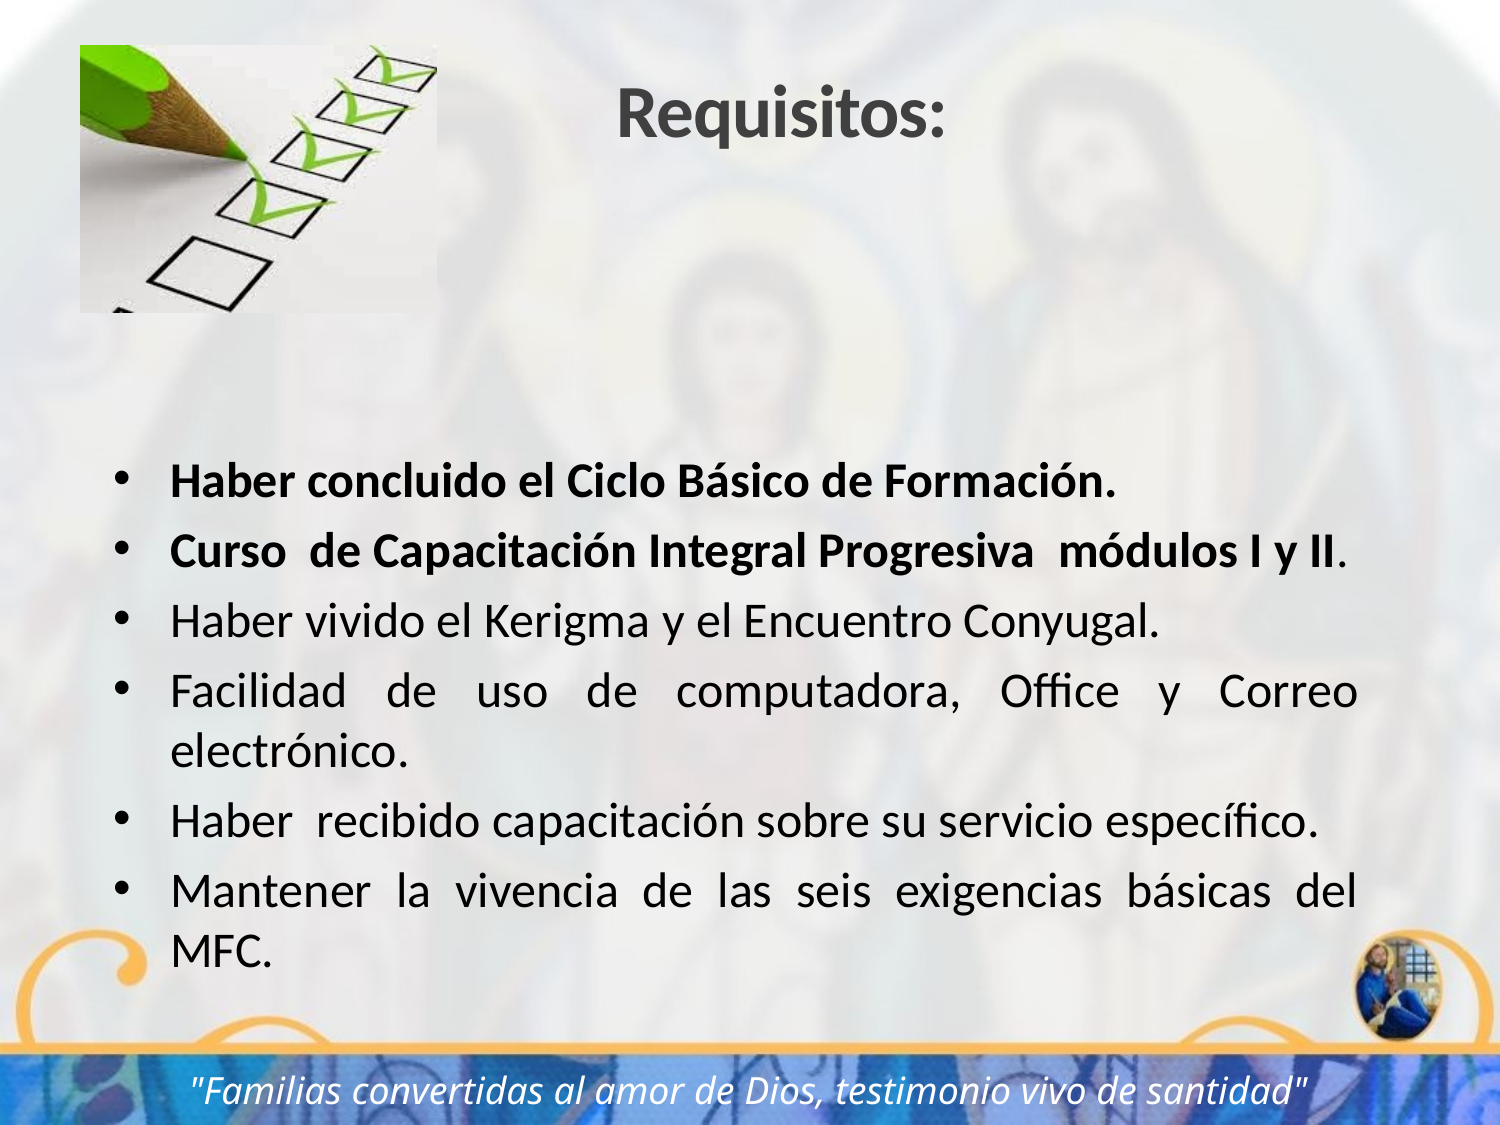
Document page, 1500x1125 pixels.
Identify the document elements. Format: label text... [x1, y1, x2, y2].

text_box Requisitos: [601, 39, 1106, 160]
picture [0, 0, 1500, 1125]
text_box Haber concluido el Ciclo Básico de Formación. Curso de Capacitación Integral Progresiva módulos I y II. Haber vivido el Kerigma y el Encuentro Conyugal. Facilidad de uso de computadora, Office y Correo electrónico. Haber recibido capacitación sobre su servicio específico. Mantener la vivencia de las seis exigencias básicas del MFC. [98, 439, 1374, 966]
text_box "Familias convertidas al amor de Dios, testimonio vivo de santidad" [0, 1059, 1498, 1120]
